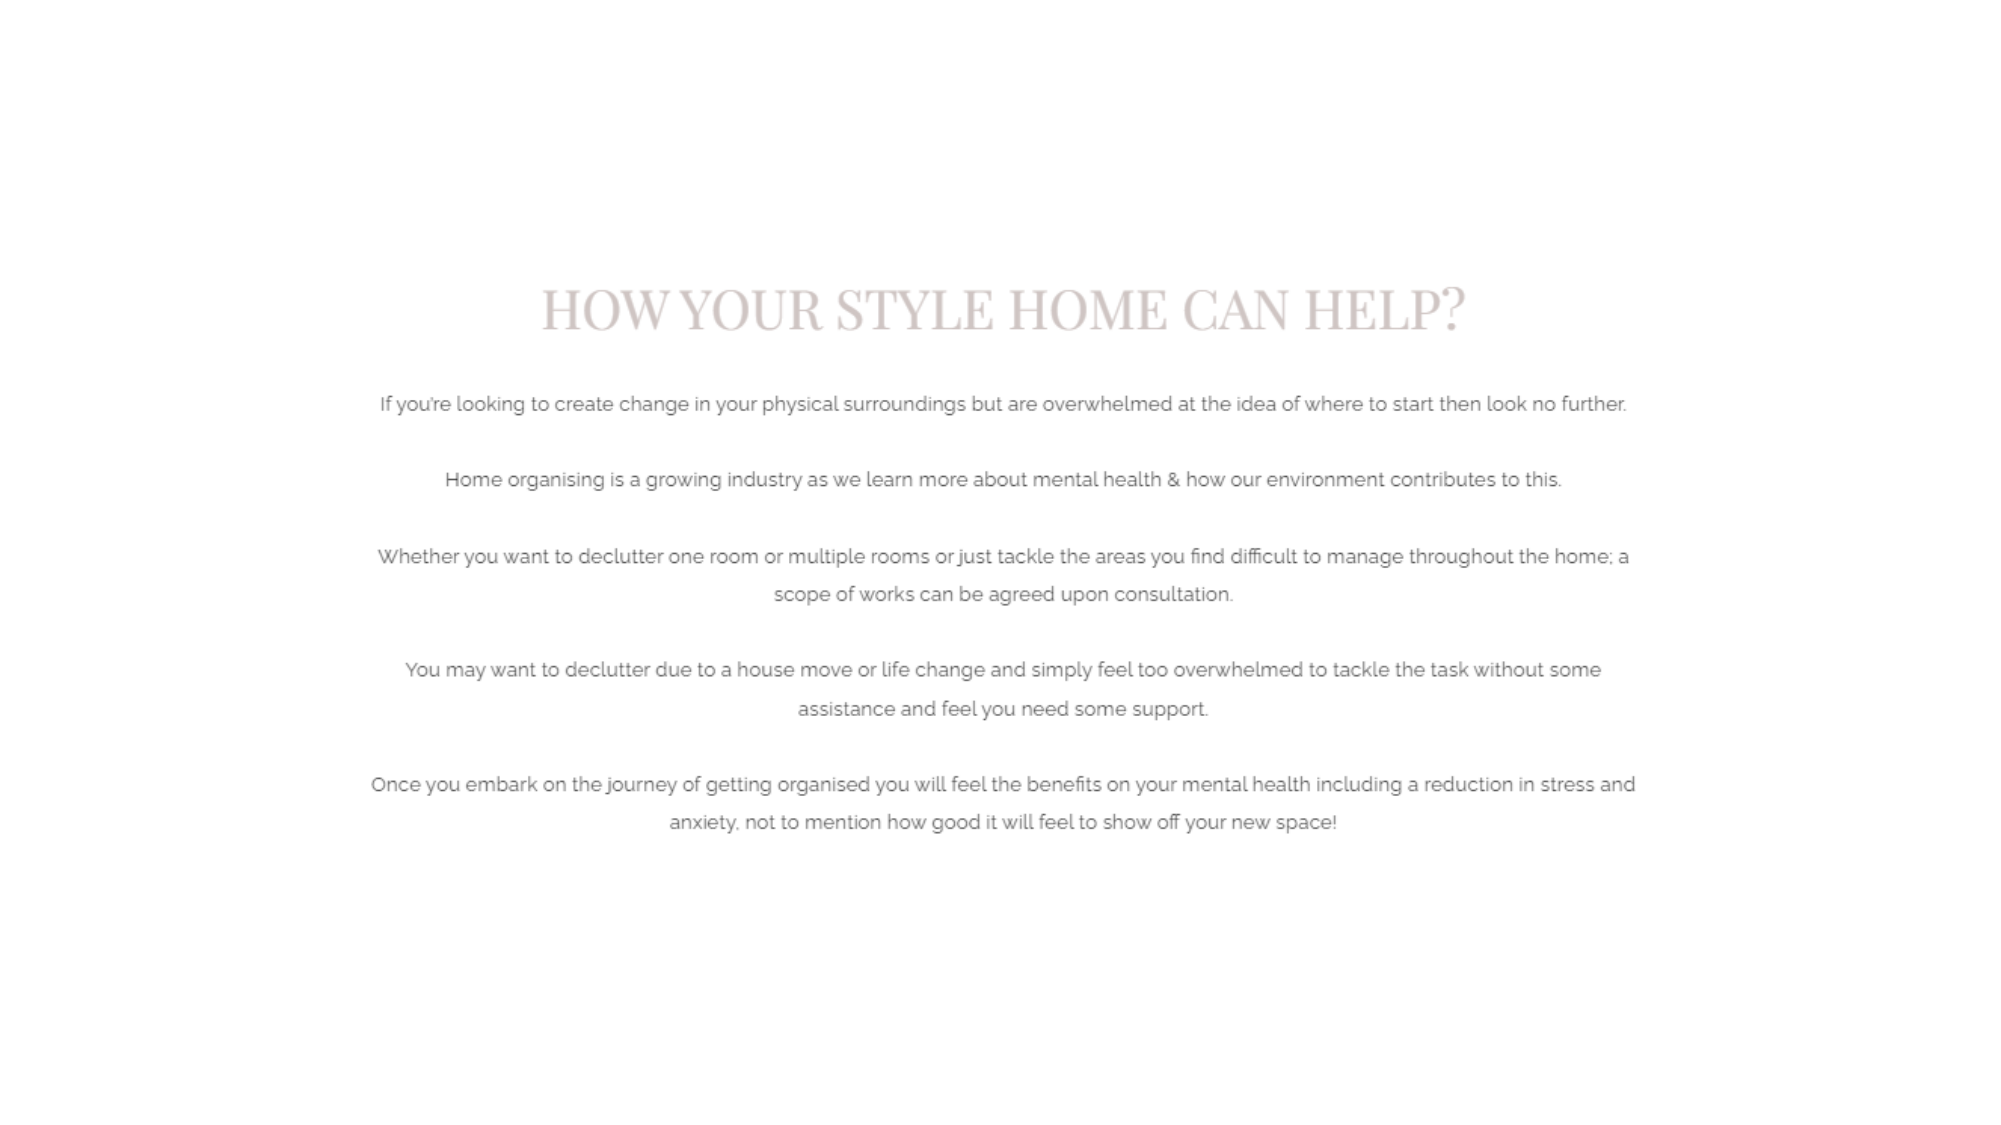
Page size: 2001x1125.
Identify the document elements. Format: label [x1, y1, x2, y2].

list [278, 245, 1722, 879]
